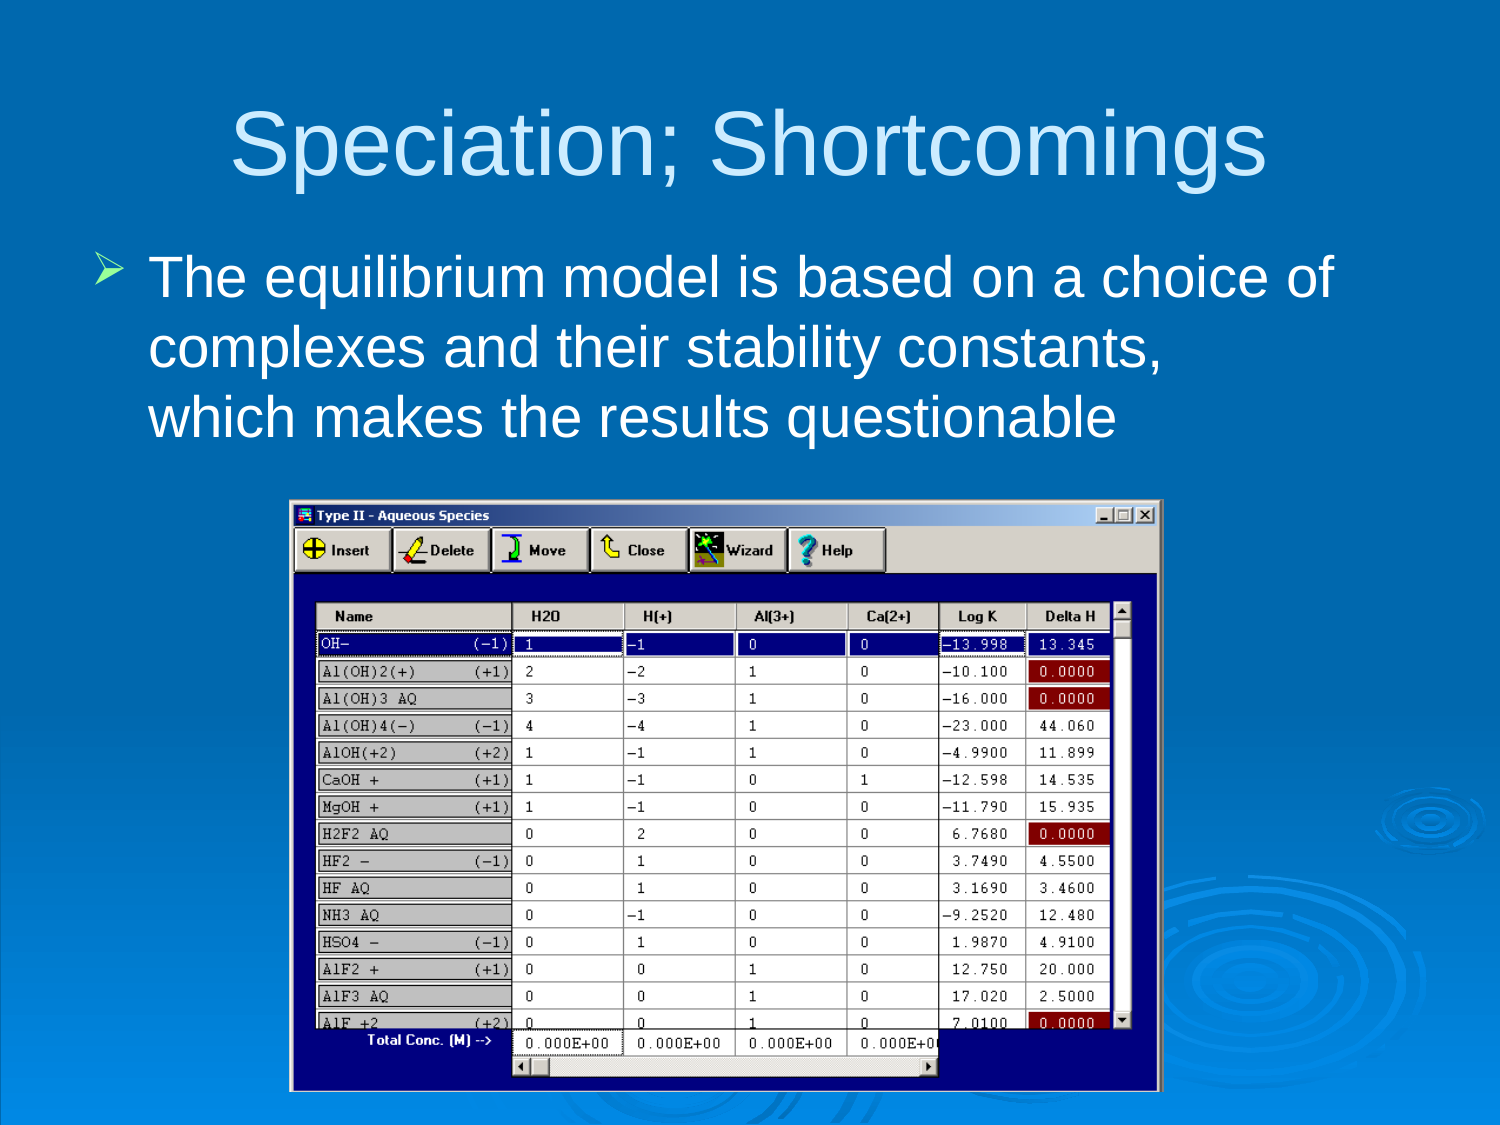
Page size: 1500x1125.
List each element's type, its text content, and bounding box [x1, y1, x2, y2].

list The equilibrium model is based on a choice of complexes and their stability constants, which makes the results questionable [76, 231, 1461, 509]
title Speciation; Shortcomings [74, 45, 1426, 233]
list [289, 498, 1164, 1092]
